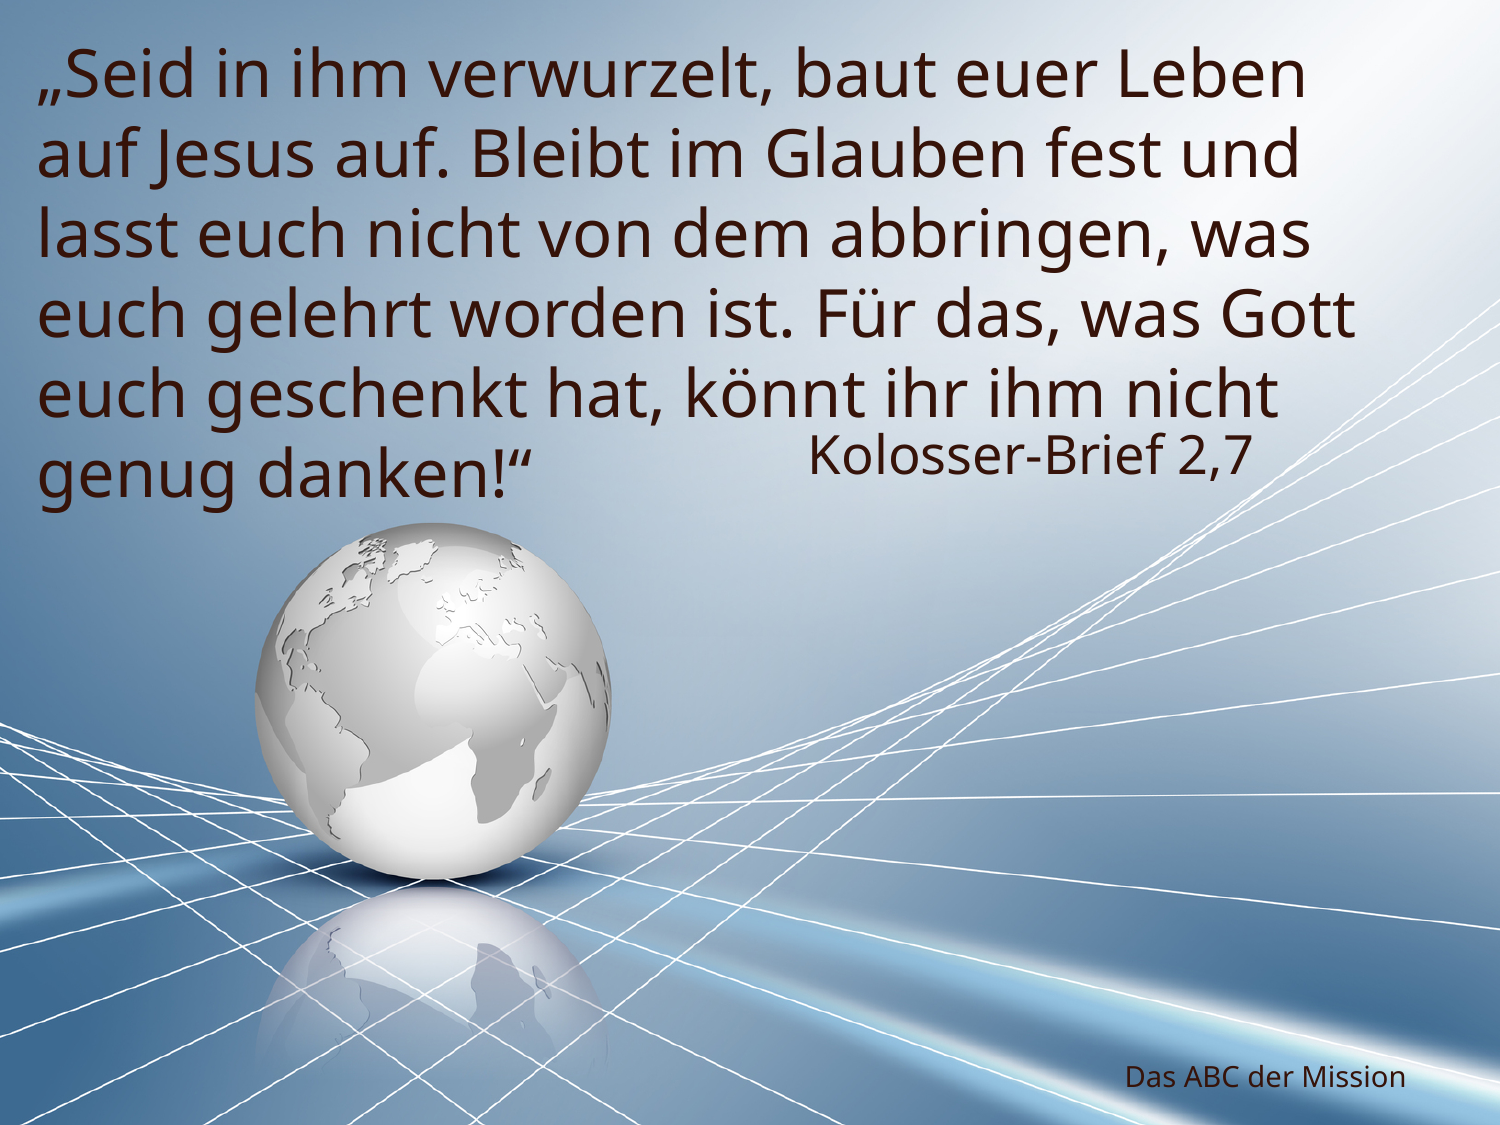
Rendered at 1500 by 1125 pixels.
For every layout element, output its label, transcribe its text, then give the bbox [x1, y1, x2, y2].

picture [0, 0, 1500, 1125]
text_box „Seid in ihm verwurzelt, baut euer Leben auf Jesus auf. Bleibt im Glauben fest und lasst euch nicht von dem abbringen, was euch gelehrt worden ist. Für das, was Gott euch geschenkt hat, könnt ihr ihm nicht genug danken!“ [17, 30, 1436, 434]
subtitle Das ABC der Mission [206, 1058, 1422, 1125]
text_box Kolosser-Brief 2,7 [596, 420, 1270, 502]
